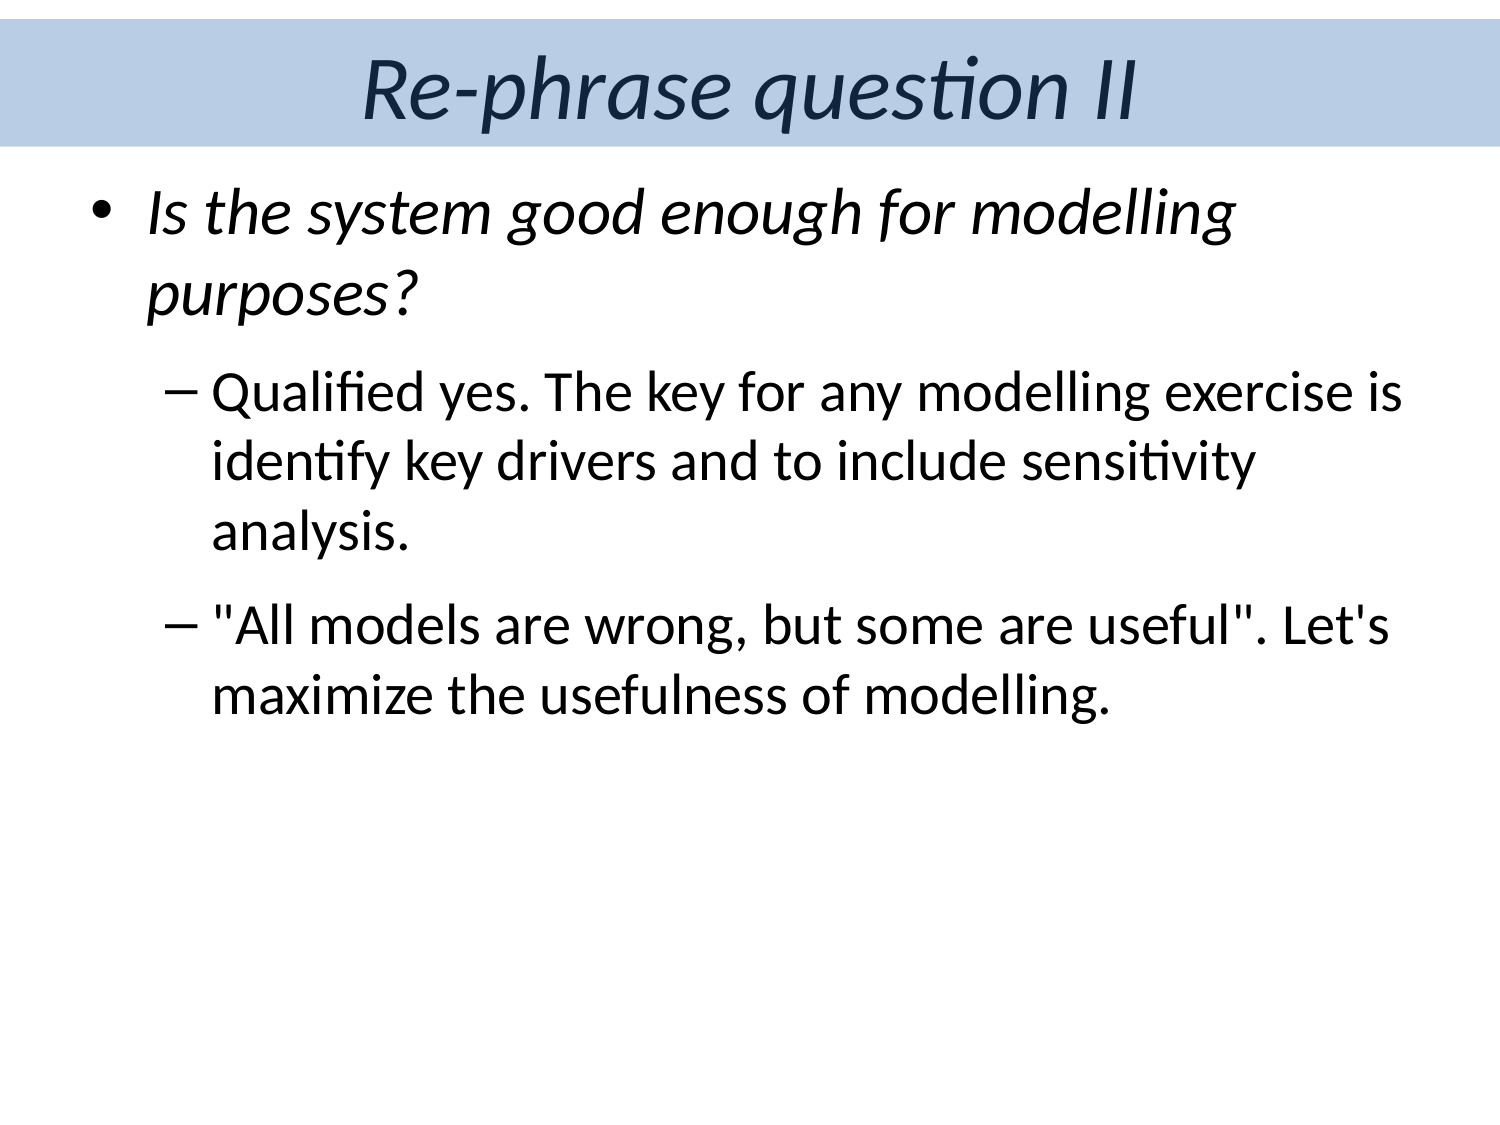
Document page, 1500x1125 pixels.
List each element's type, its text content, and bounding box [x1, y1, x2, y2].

list Is the system good enough for modelling purposes? Qualified yes. The key for any modelling exercise is identify key drivers and to include sensitivity analysis. "All models are wrong, but some are useful". Let's maximize the usefulness of modelling. [75, 160, 1425, 1106]
title Re-phrase question II [0, 19, 1500, 147]
